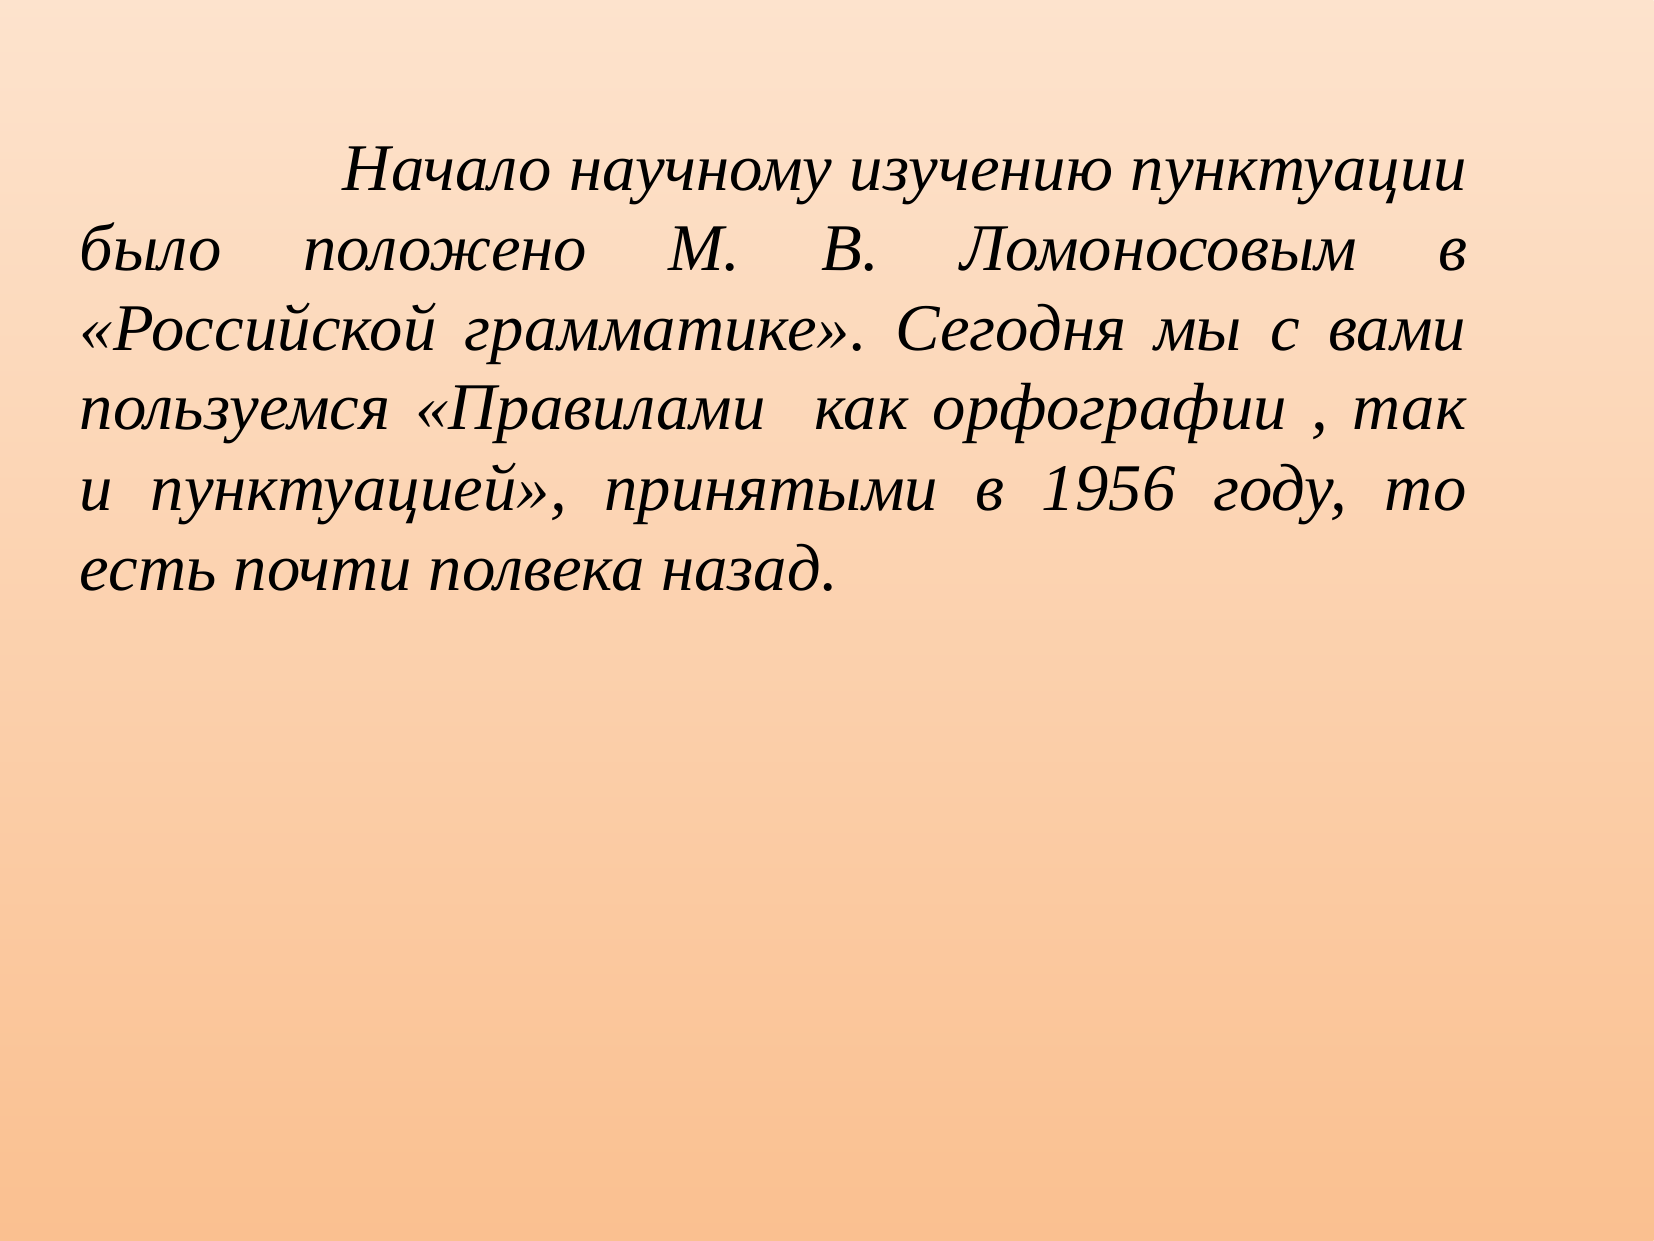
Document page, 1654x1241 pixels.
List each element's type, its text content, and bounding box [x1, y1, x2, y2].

text_box Начало научному изучению пунктуации было положено М. В. Ломоносовым в «Российской грамматике». Сегодня мы с вами пользуемся «Правилами как орфографии , так и пунктуацией», принятыми в 1956 году, то есть почти полвека назад. [65, 116, 1483, 611]
